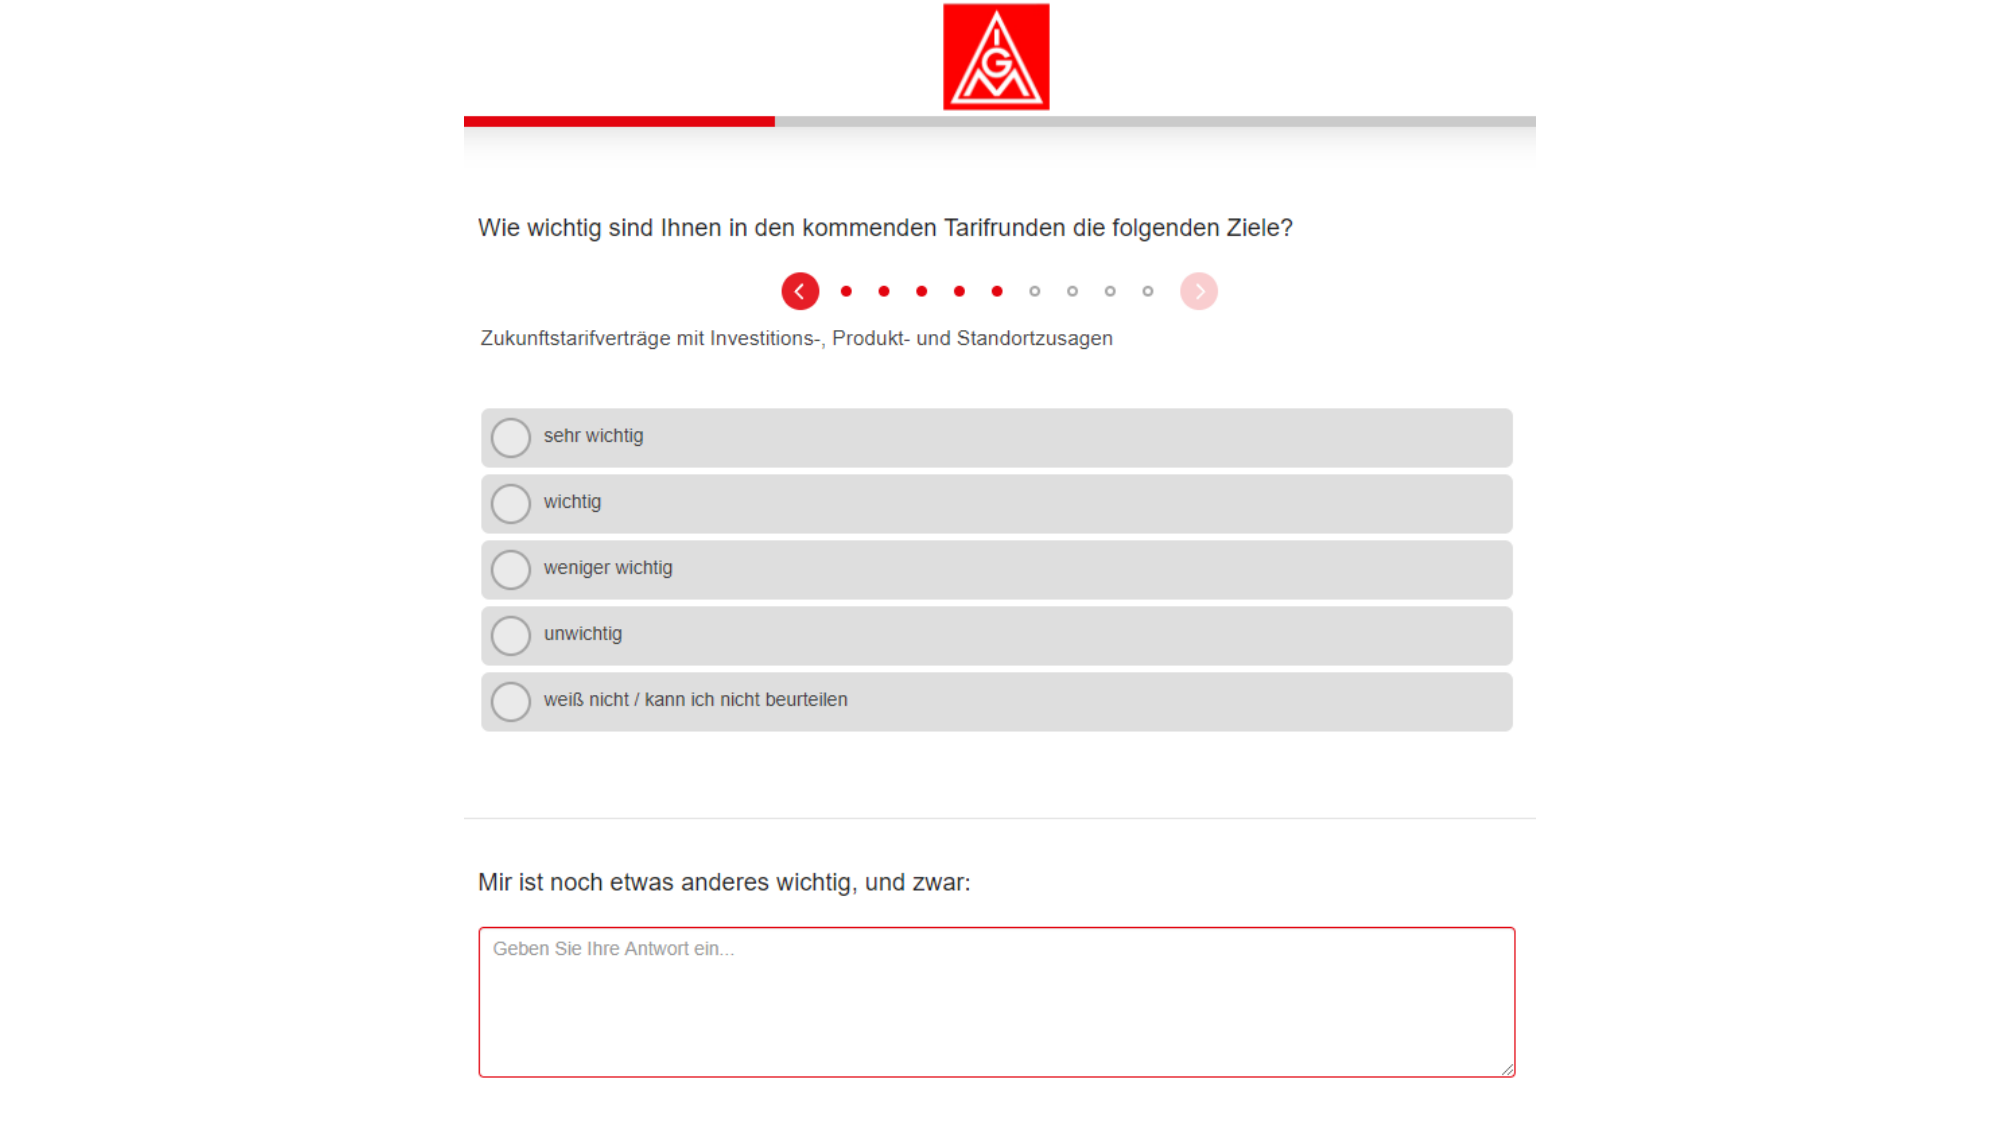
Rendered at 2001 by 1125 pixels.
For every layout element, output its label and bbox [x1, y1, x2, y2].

picture [464, 0, 1536, 1094]
